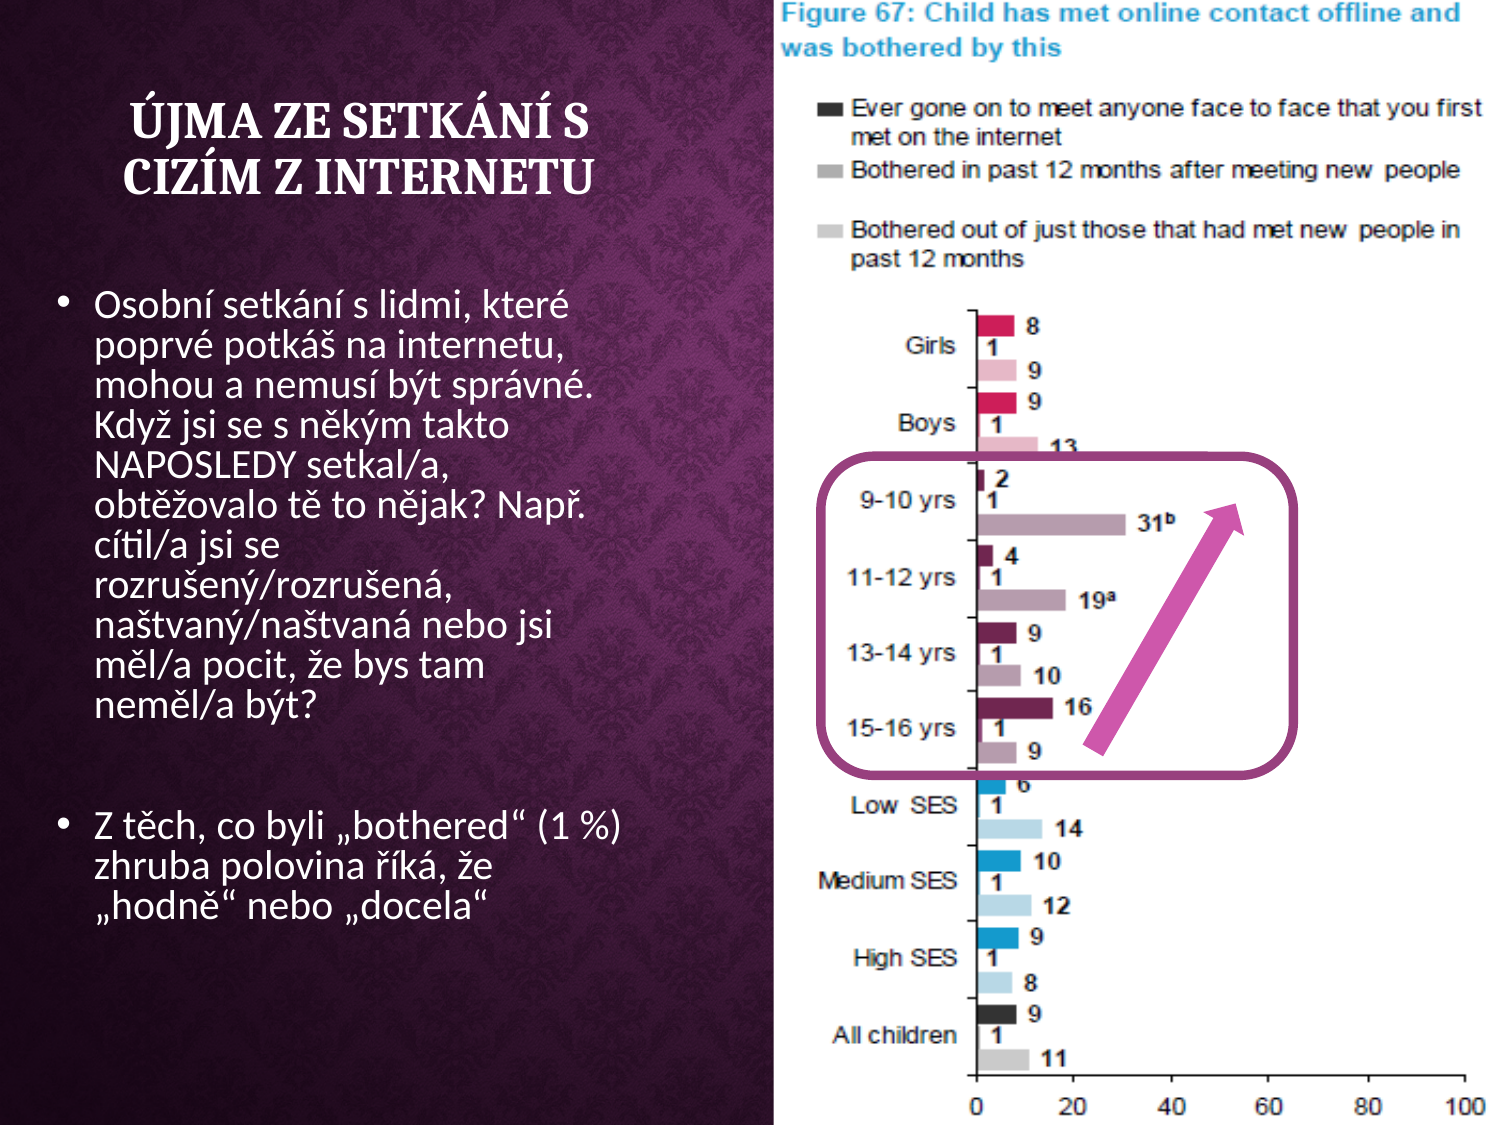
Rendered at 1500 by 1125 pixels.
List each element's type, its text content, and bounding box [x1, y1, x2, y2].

list Osobní setkání s lidmi, které poprvé potkáš na internetu, mohou a nemusí být správné. Když jsi se s někým takto NAPOSLEDY setkal/a, obtěžovalo tě to nějak? Např. cítil/a jsi se rozrušený/rozrušená, naštvaný/naštvaná nebo jsi měl/a pocit, že bys tam neměl/a být? Z těch, co byli „bothered“ (1 %) zhruba polovina říká, že „hodně“ nebo „docela“ [41, 278, 646, 1022]
picture [773, 0, 1500, 1125]
title Újma ze setkání s cizím z internetu [75, 66, 644, 233]
